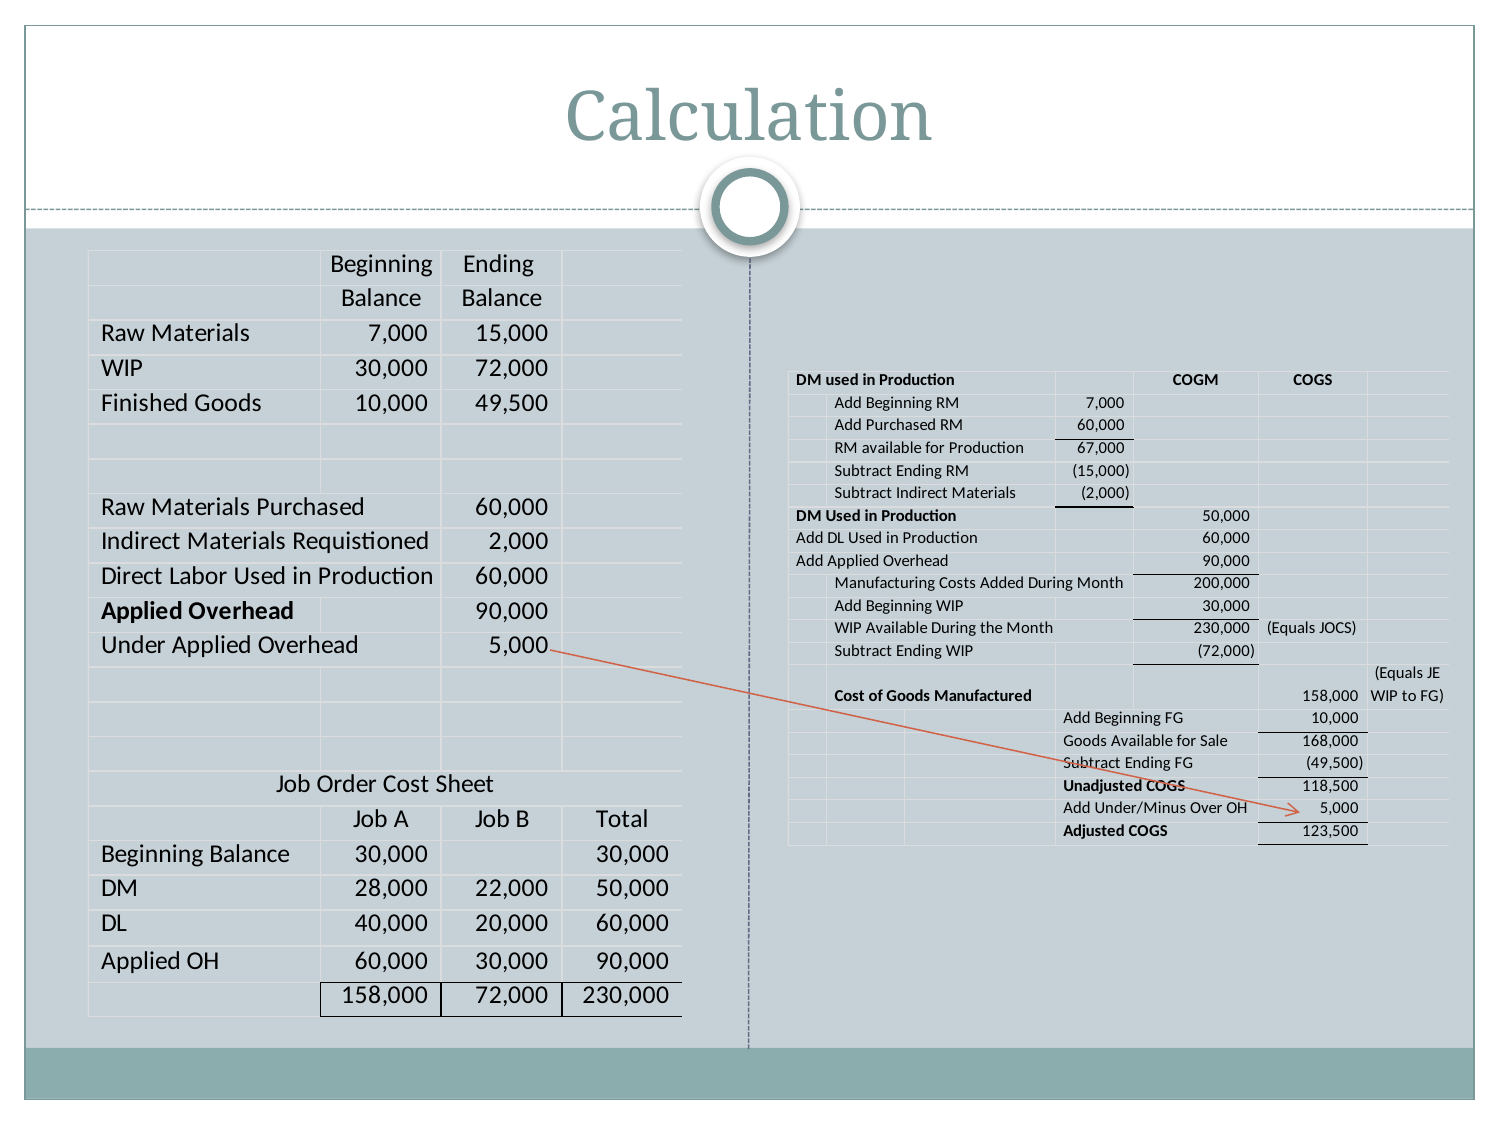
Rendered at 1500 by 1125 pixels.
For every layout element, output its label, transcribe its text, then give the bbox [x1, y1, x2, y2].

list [787, 371, 1451, 847]
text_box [549, 649, 1301, 813]
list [87, 249, 684, 1019]
title Calculation [49, 37, 1450, 162]
